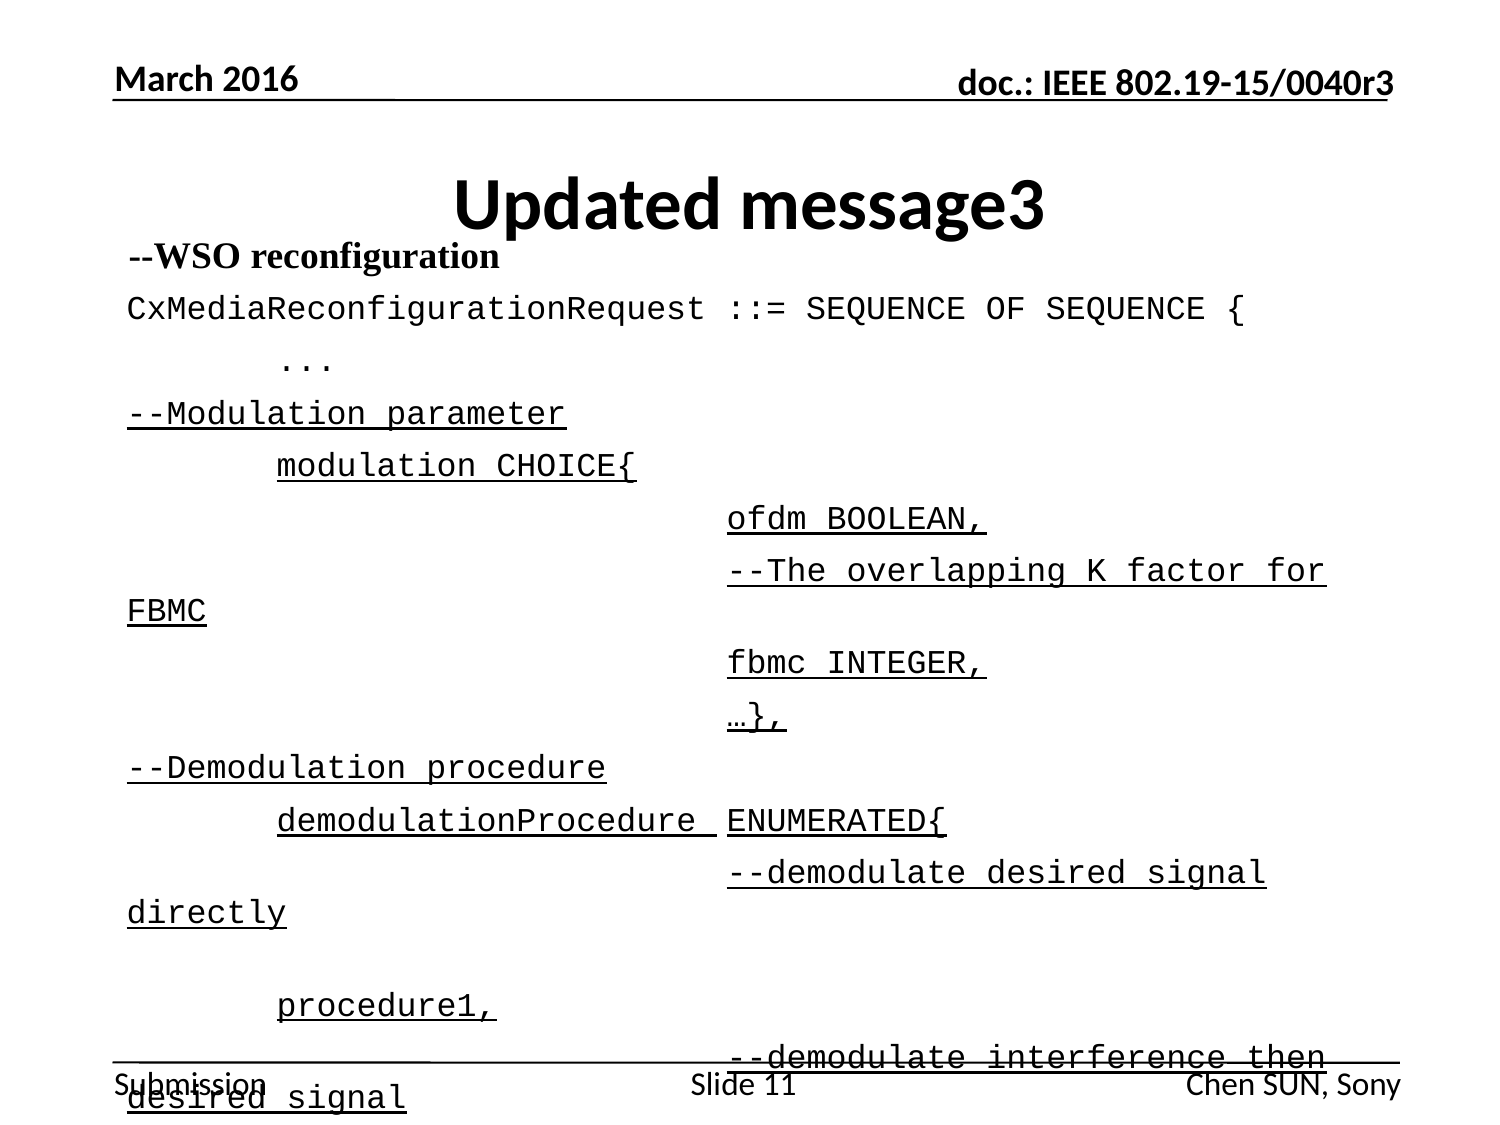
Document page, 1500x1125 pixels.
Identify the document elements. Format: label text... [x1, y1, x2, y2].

title Updated message3 [112, 112, 1388, 278]
footer Chen SUN, Sony [878, 1061, 1402, 1101]
text_box --WSO reconfiguration [113, 223, 525, 284]
list CxMediaReconfigurationRequest ::= SEQUENCE OF SEQUENCE { ... --Modulation parameter modulation CHOICE{ ofdm BOOLEAN, --The overlapping K factor for FBMC fbmc INTEGER, …}, --Demodulation procedure demodulationProcedure ENUMERATED{ --demodulate desired signal directly procedure1, --demodulate interference then desired signal procedure2} OPTIONAL } } [112, 278, 1388, 1000]
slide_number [114, 54, 423, 100]
slide_number Slide 11 [687, 1061, 800, 1123]
